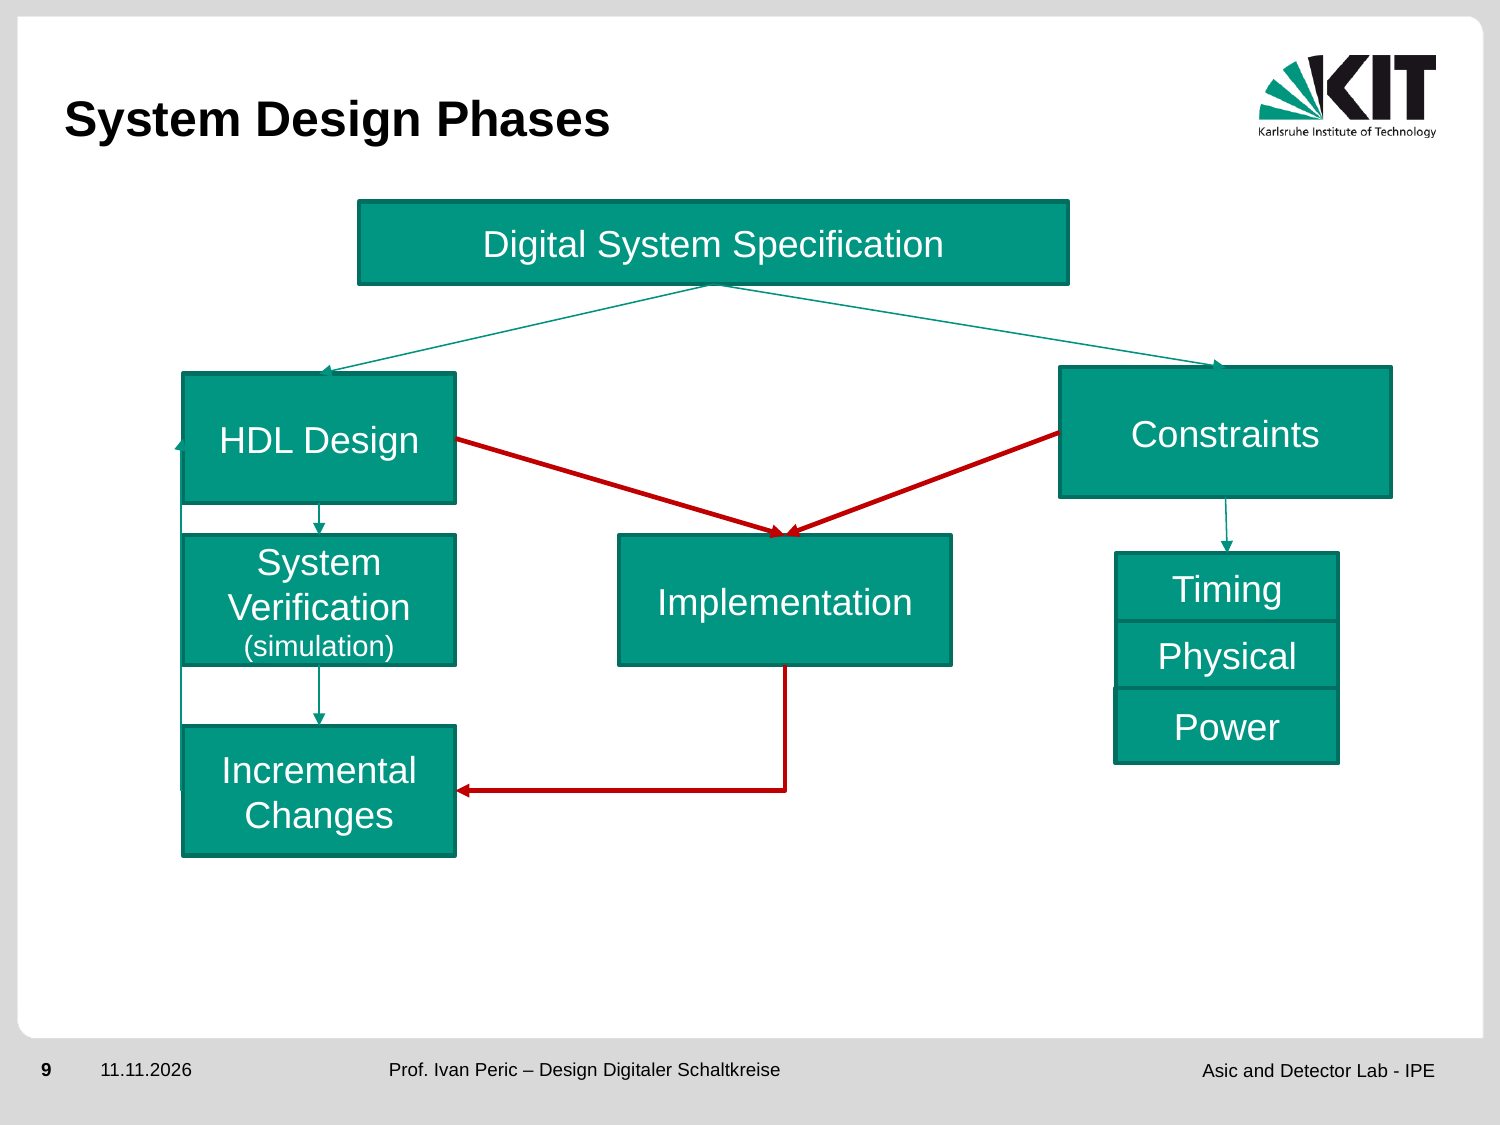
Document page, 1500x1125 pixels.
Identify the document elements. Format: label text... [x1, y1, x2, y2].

text_box System Verification (simulation) [187, 533, 457, 667]
text_box Constraints [1058, 365, 1393, 499]
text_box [784, 432, 1060, 536]
text_box Power [1113, 686, 1340, 765]
text_box HDL Design [181, 371, 457, 505]
picture [0, 0, 1500, 1125]
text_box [318, 283, 712, 374]
title System Design Phases [64, 54, 1198, 147]
text_box Implementation [617, 543, 953, 667]
text_box Physical [1114, 619, 1340, 686]
text_box Incremental Changes [181, 724, 457, 858]
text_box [455, 438, 779, 536]
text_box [557, 563, 684, 893]
text_box Digital System Specification [357, 199, 1070, 282]
text_box Timing [1114, 551, 1340, 619]
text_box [713, 283, 1226, 368]
